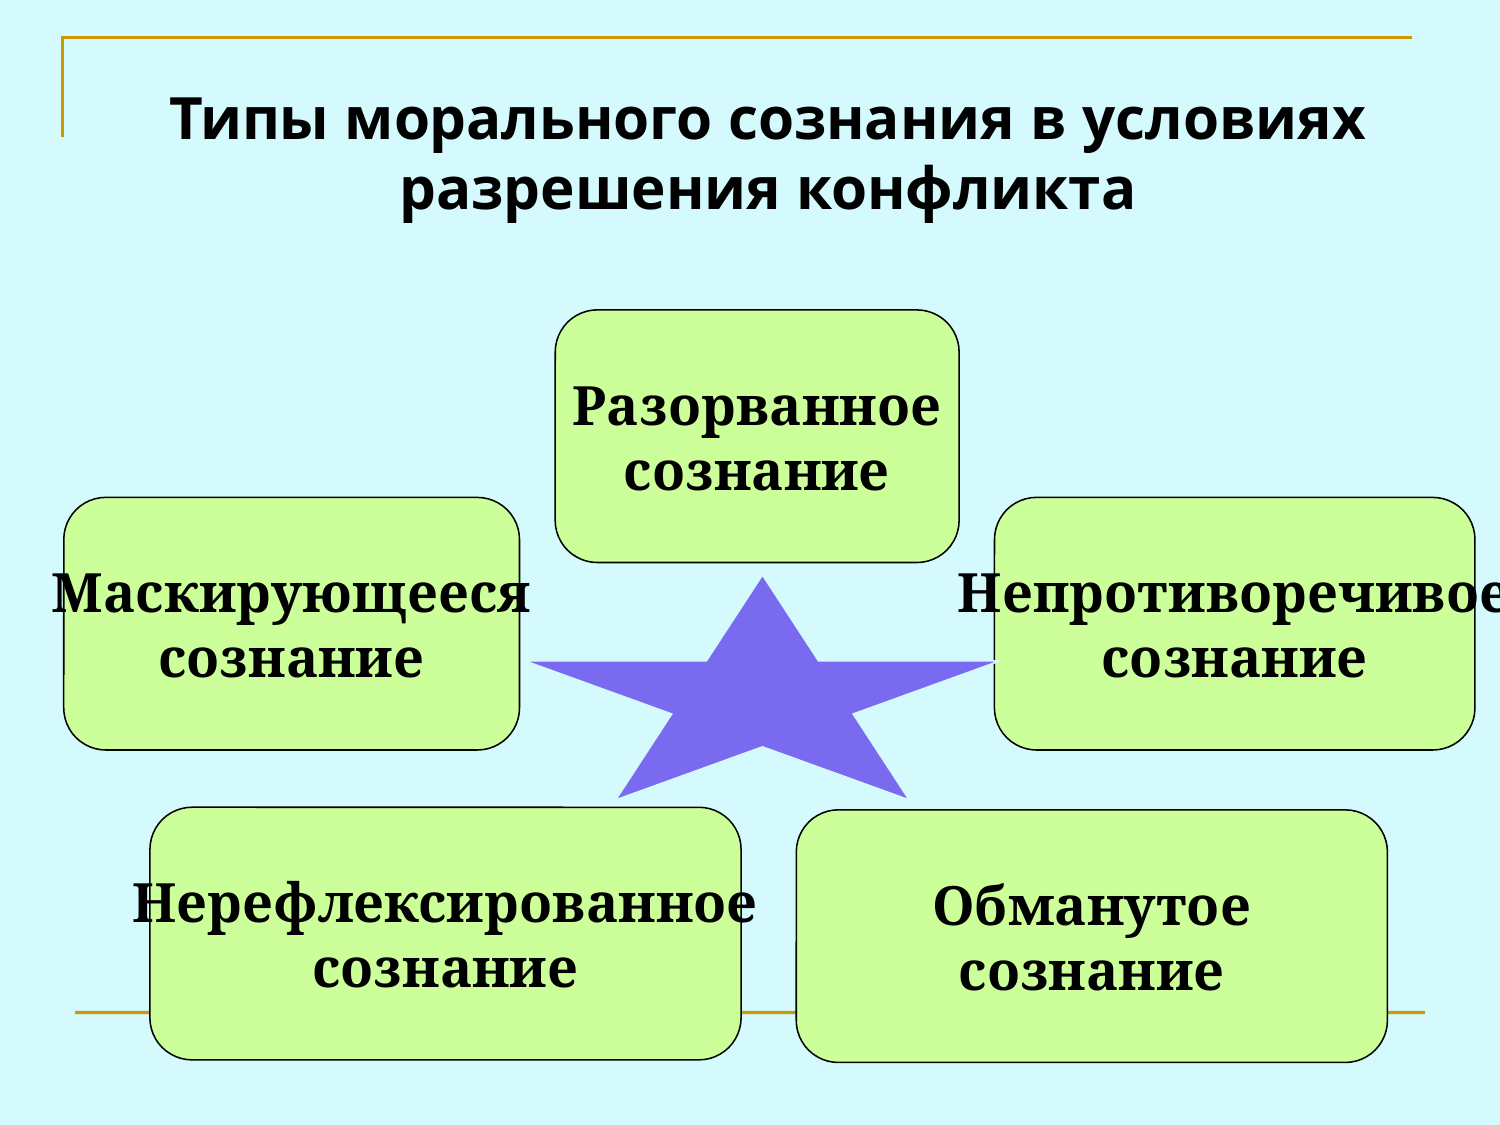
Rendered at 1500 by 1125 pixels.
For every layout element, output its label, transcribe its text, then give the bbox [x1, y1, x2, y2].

text_box Разорванное сознание [555, 309, 960, 563]
text_box Маскирующееся сознание [63, 497, 520, 751]
text_box Нерефлексированное сознание [149, 807, 742, 1060]
text_box Типы морального сознания в условиях разрешения конфликта [123, 74, 1413, 229]
text_box [76, 397, 1424, 1029]
text_box Непротиворечивое сознание [994, 497, 1475, 751]
text_box Обманутое сознание [796, 809, 1388, 1063]
text_box [525, 574, 1000, 800]
